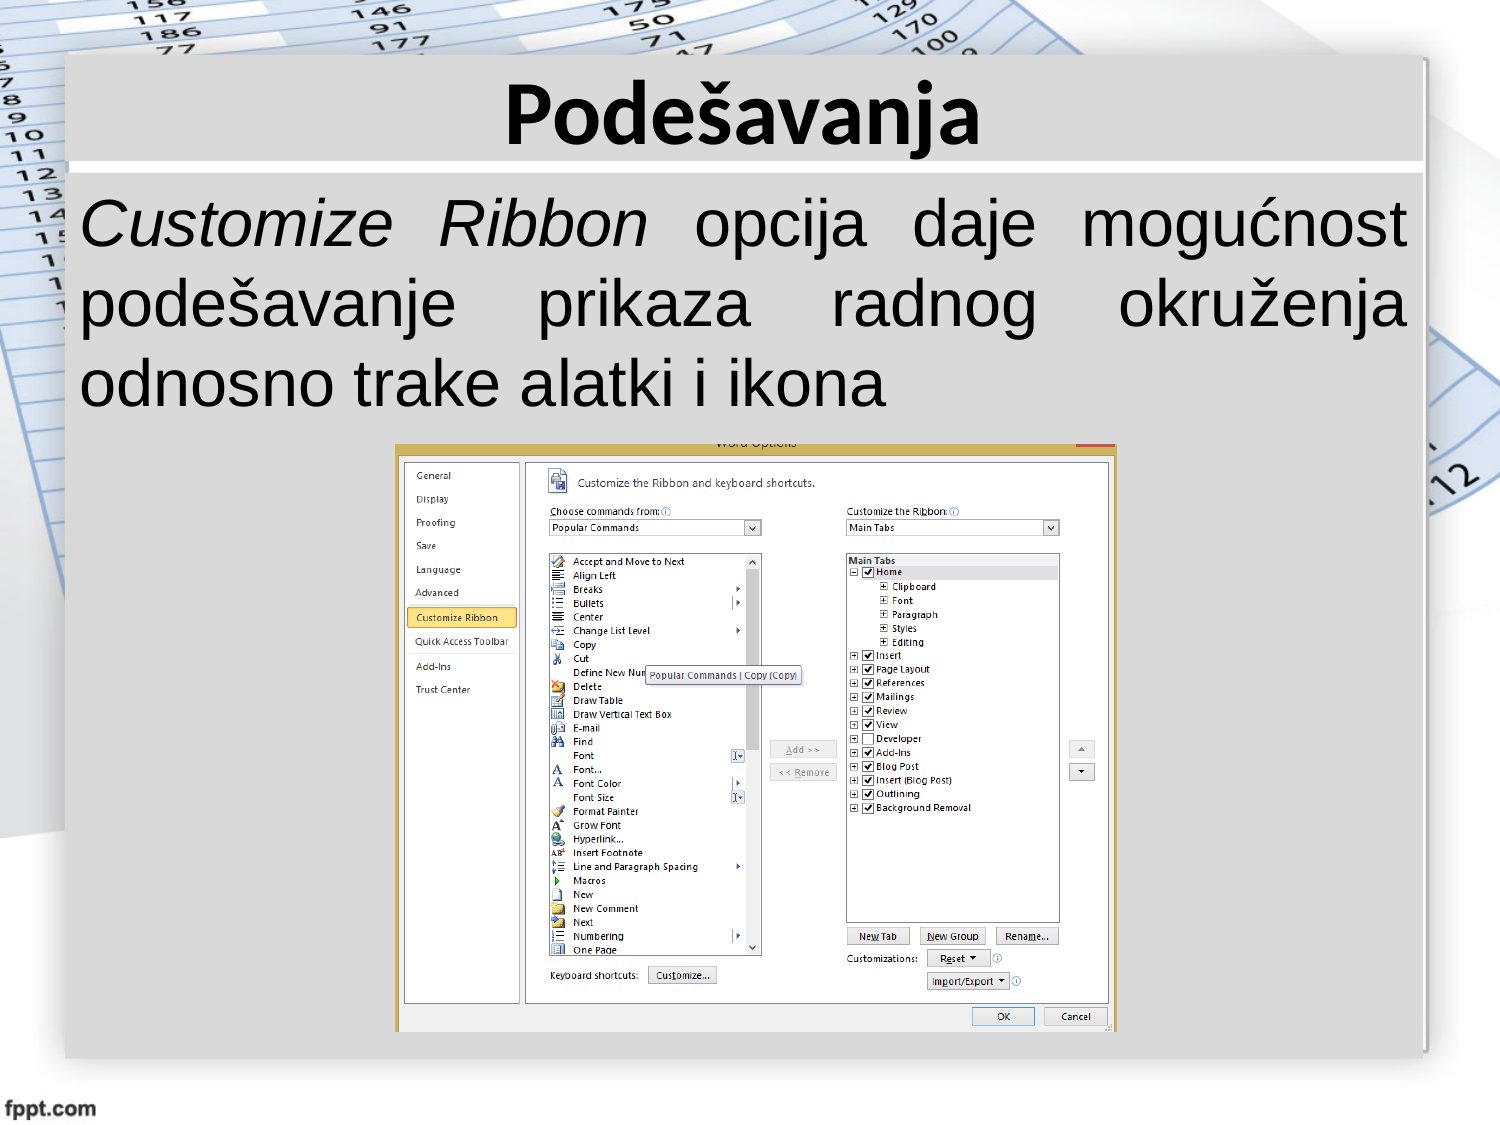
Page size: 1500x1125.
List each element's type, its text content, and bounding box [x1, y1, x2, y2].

title Podešavanja [64, 54, 1424, 161]
list Customize Ribbon opcija daje mogućnost podešavanje prikaza radnog okruženja odnosno trake alatki i ikona [64, 172, 1424, 1059]
picture [0, 0, 1500, 1125]
